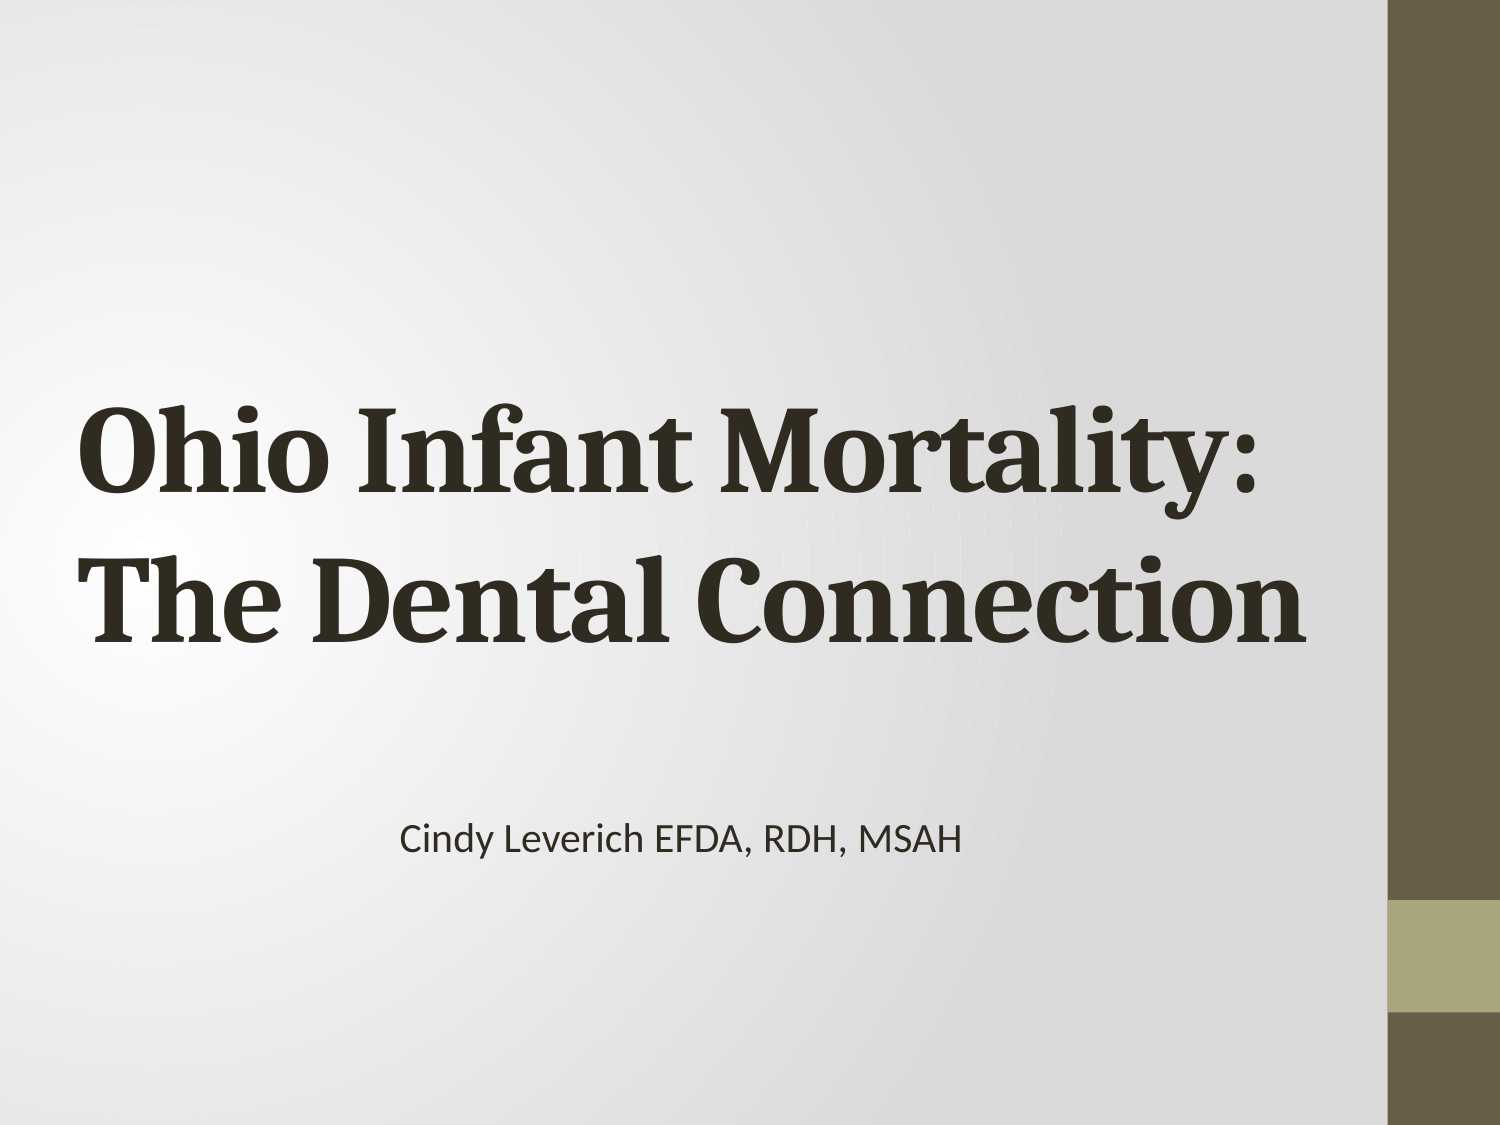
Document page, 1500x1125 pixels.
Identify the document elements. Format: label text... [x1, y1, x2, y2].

title Ohio Infant Mortality: The Dental Connection [62, 224, 1388, 675]
subtitle Cindy Leverich EFDA, RDH, MSAH [112, 750, 1250, 925]
